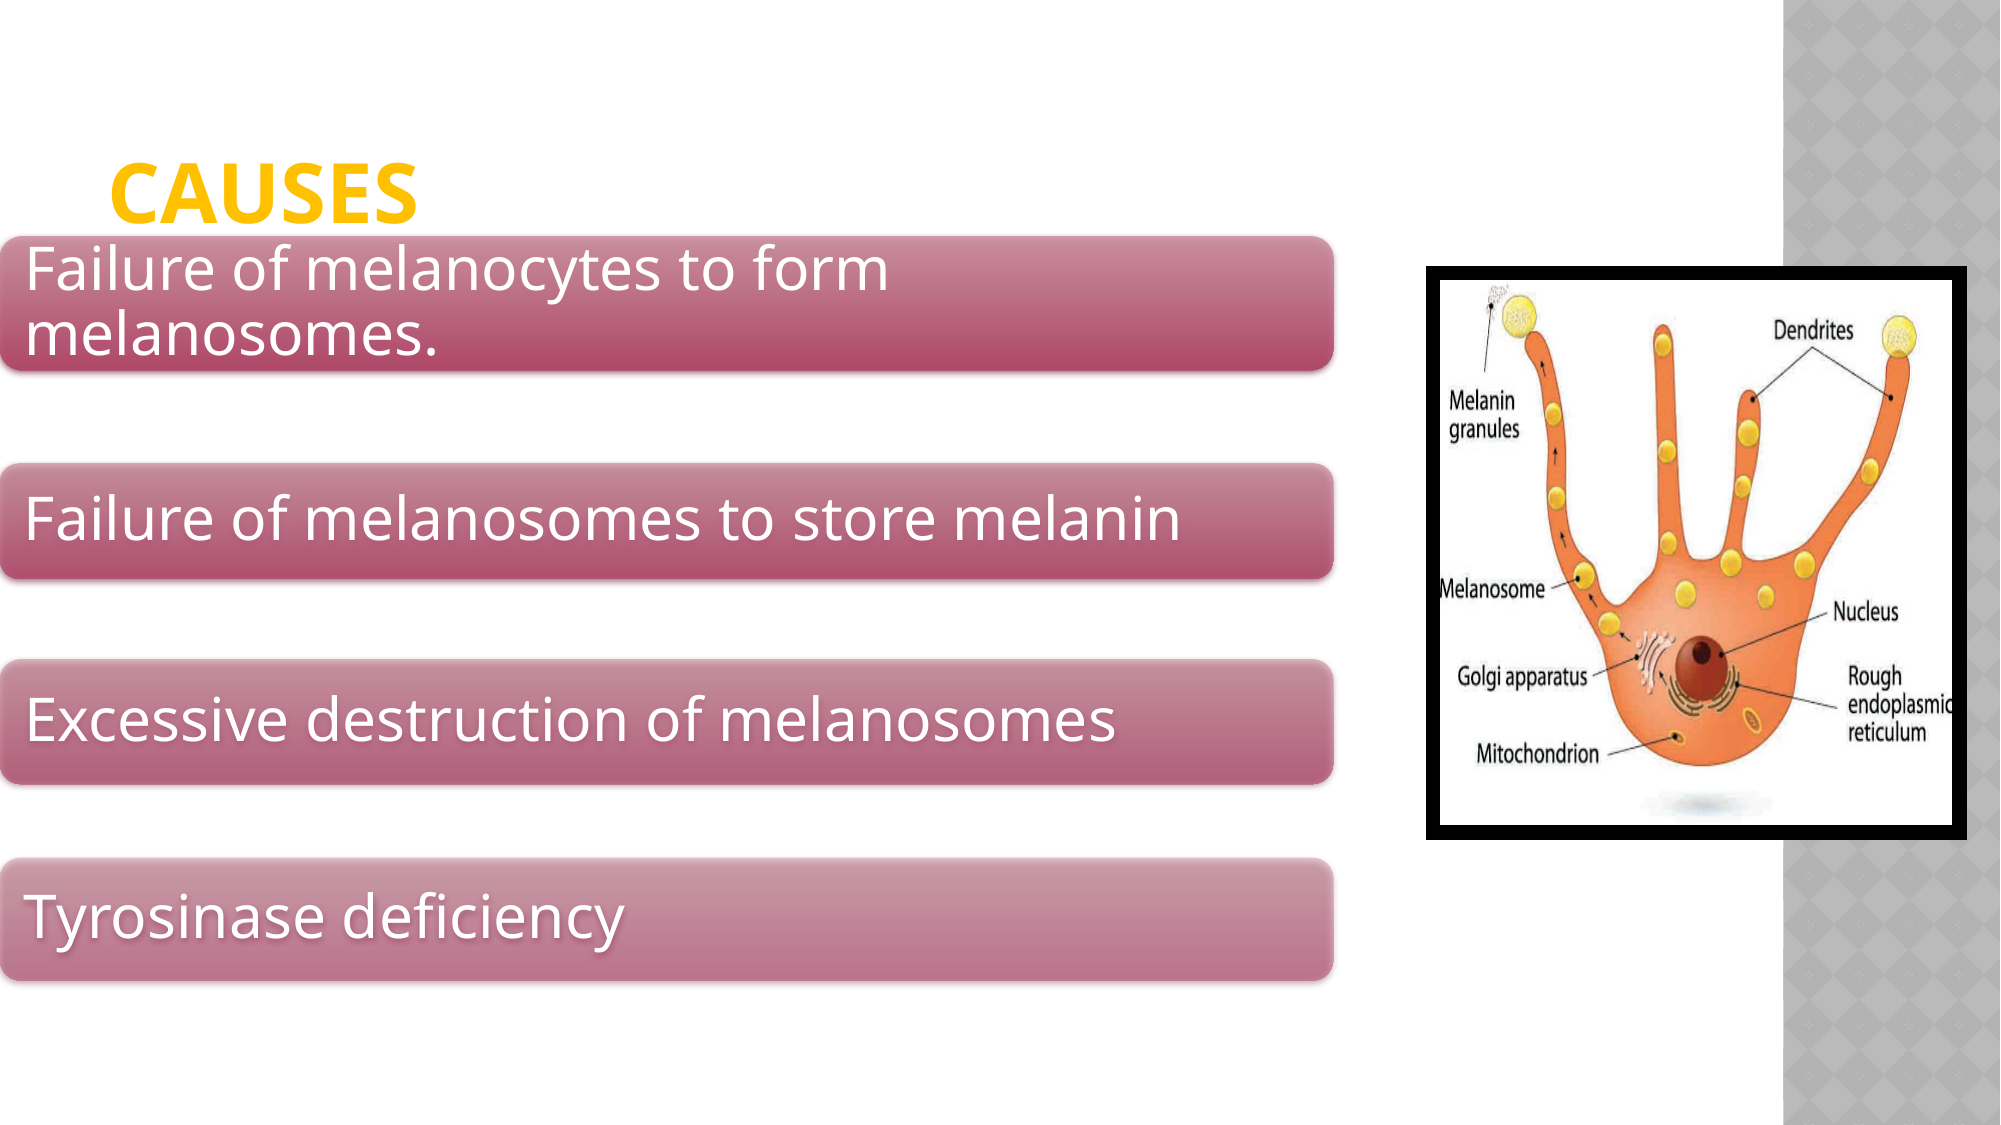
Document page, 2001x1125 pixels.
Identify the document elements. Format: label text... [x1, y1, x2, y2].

picture [1439, 279, 1953, 826]
title Causes [99, 52, 1684, 240]
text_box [0, 235, 1334, 1125]
